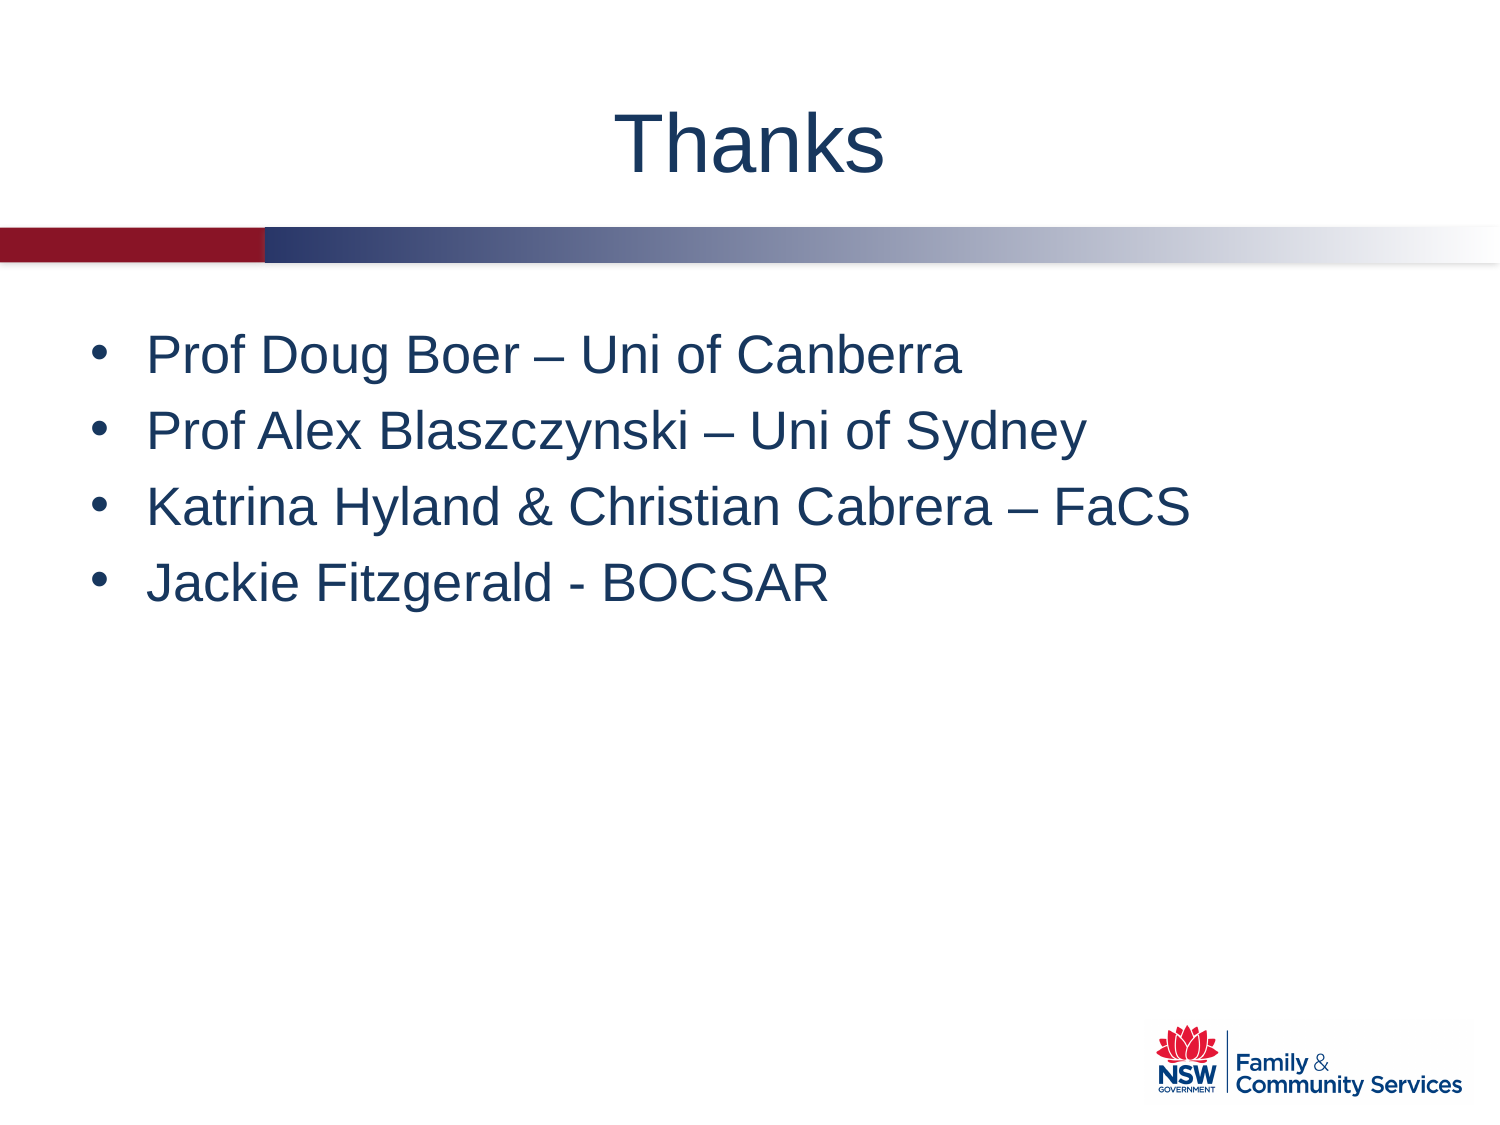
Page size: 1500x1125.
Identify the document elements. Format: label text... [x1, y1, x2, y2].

title Thanks [75, 45, 1425, 233]
picture [1144, 1019, 1474, 1105]
list Prof Doug Boer – Uni of Canberra Prof Alex Blaszczynski – Uni of Sydney Katrina Hyland & Christian Cabrera – FaCS Jackie Fitzgerald - BOCSAR [75, 311, 1425, 981]
